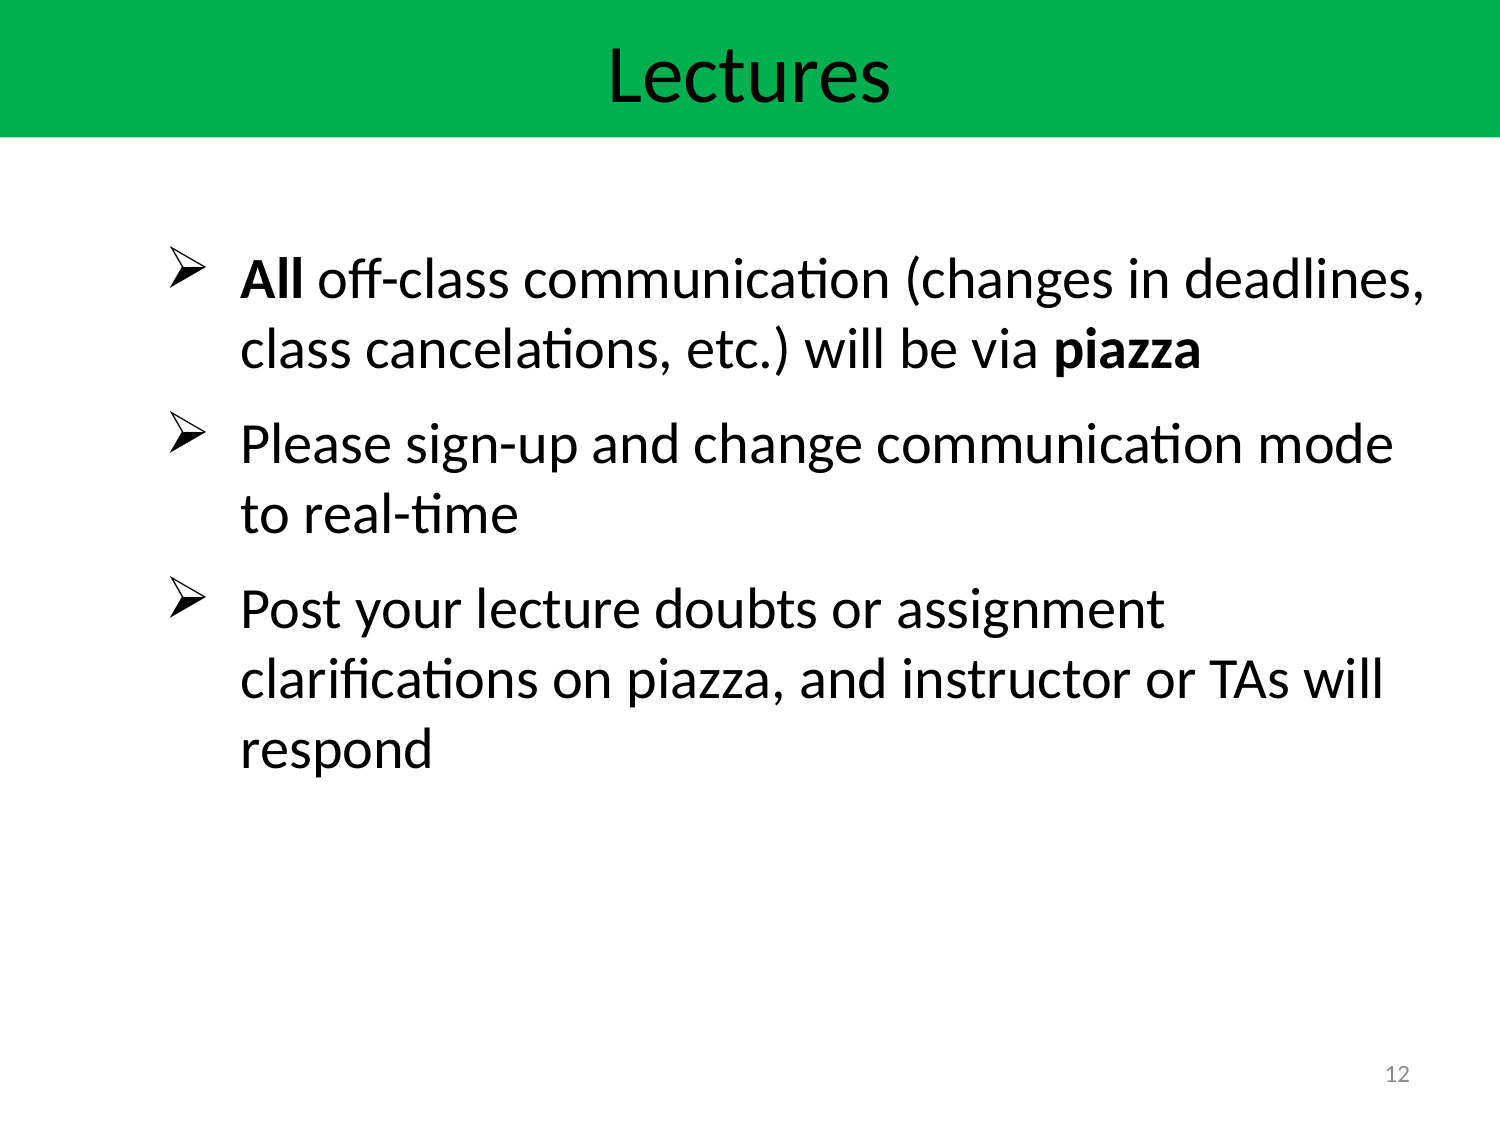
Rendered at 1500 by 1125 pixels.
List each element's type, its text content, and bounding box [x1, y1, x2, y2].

text_box All off-class communication (changes in deadlines, class cancelations, etc.) will be via piazza Please sign-up and change communication mode to real-time Post your lecture doubts or assignment clarifications on piazza, and instructor or TAs will respond [75, 149, 1463, 788]
text_box Lectures [0, 0, 1500, 138]
slide_number 12 [1074, 1042, 1425, 1103]
